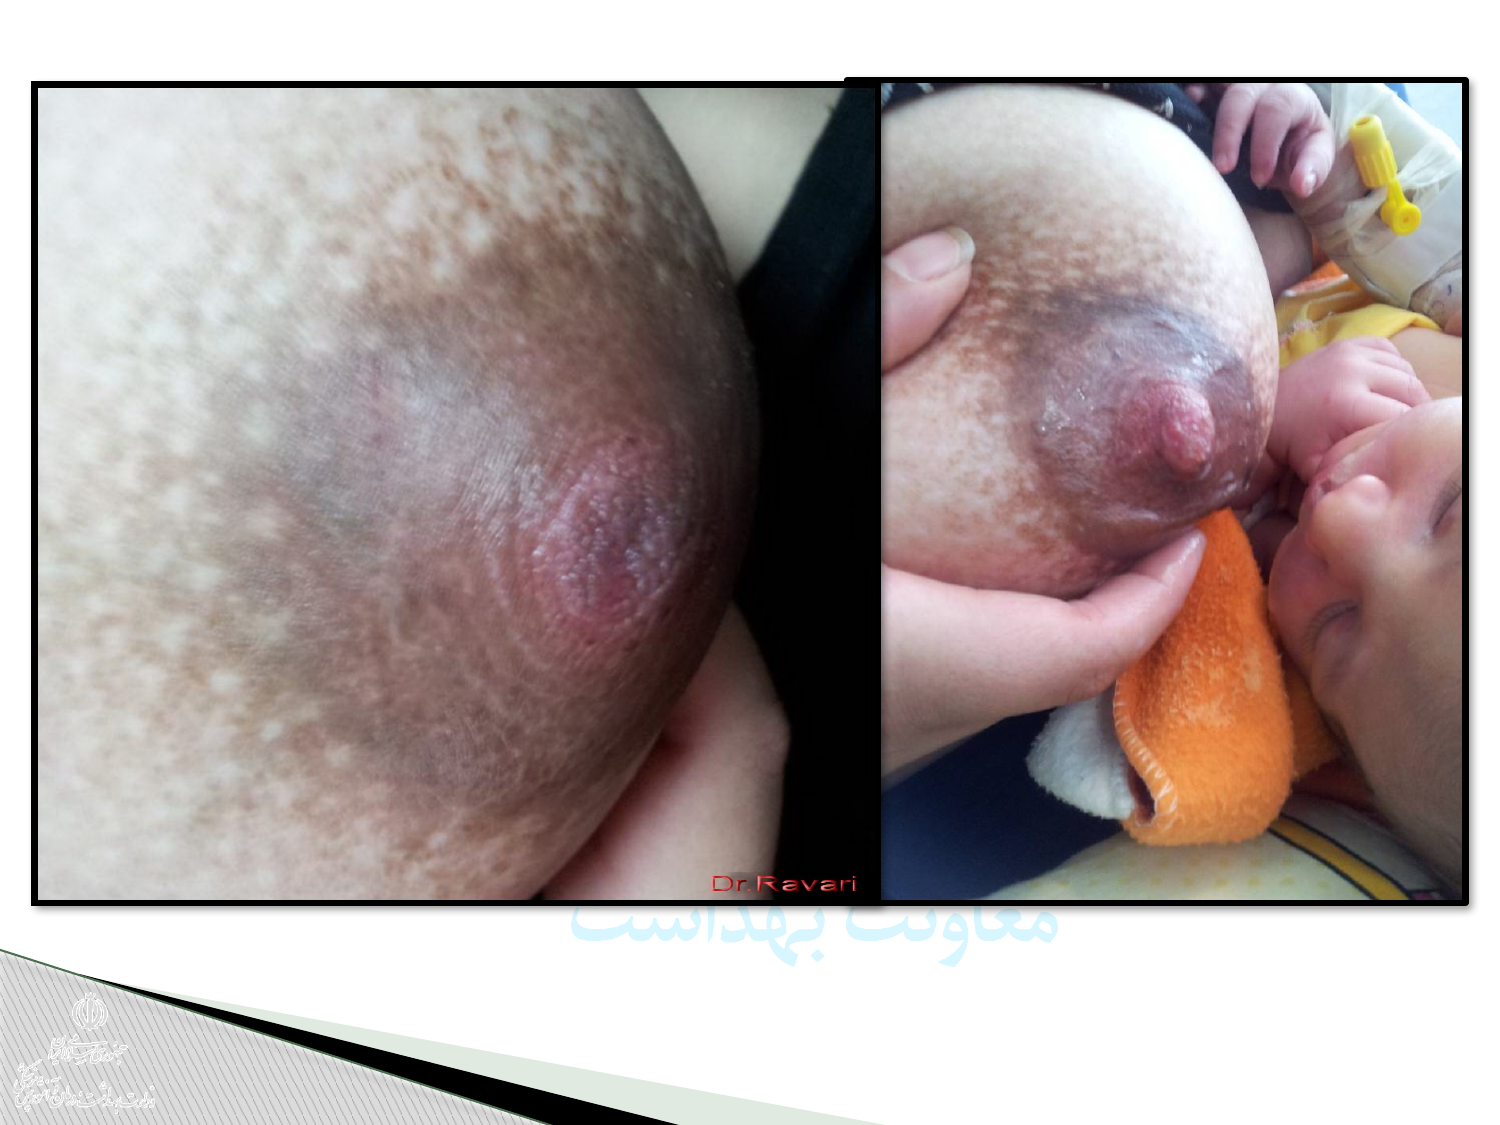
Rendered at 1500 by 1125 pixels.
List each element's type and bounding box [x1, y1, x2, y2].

list [849, 83, 1463, 901]
picture [37, 87, 876, 901]
